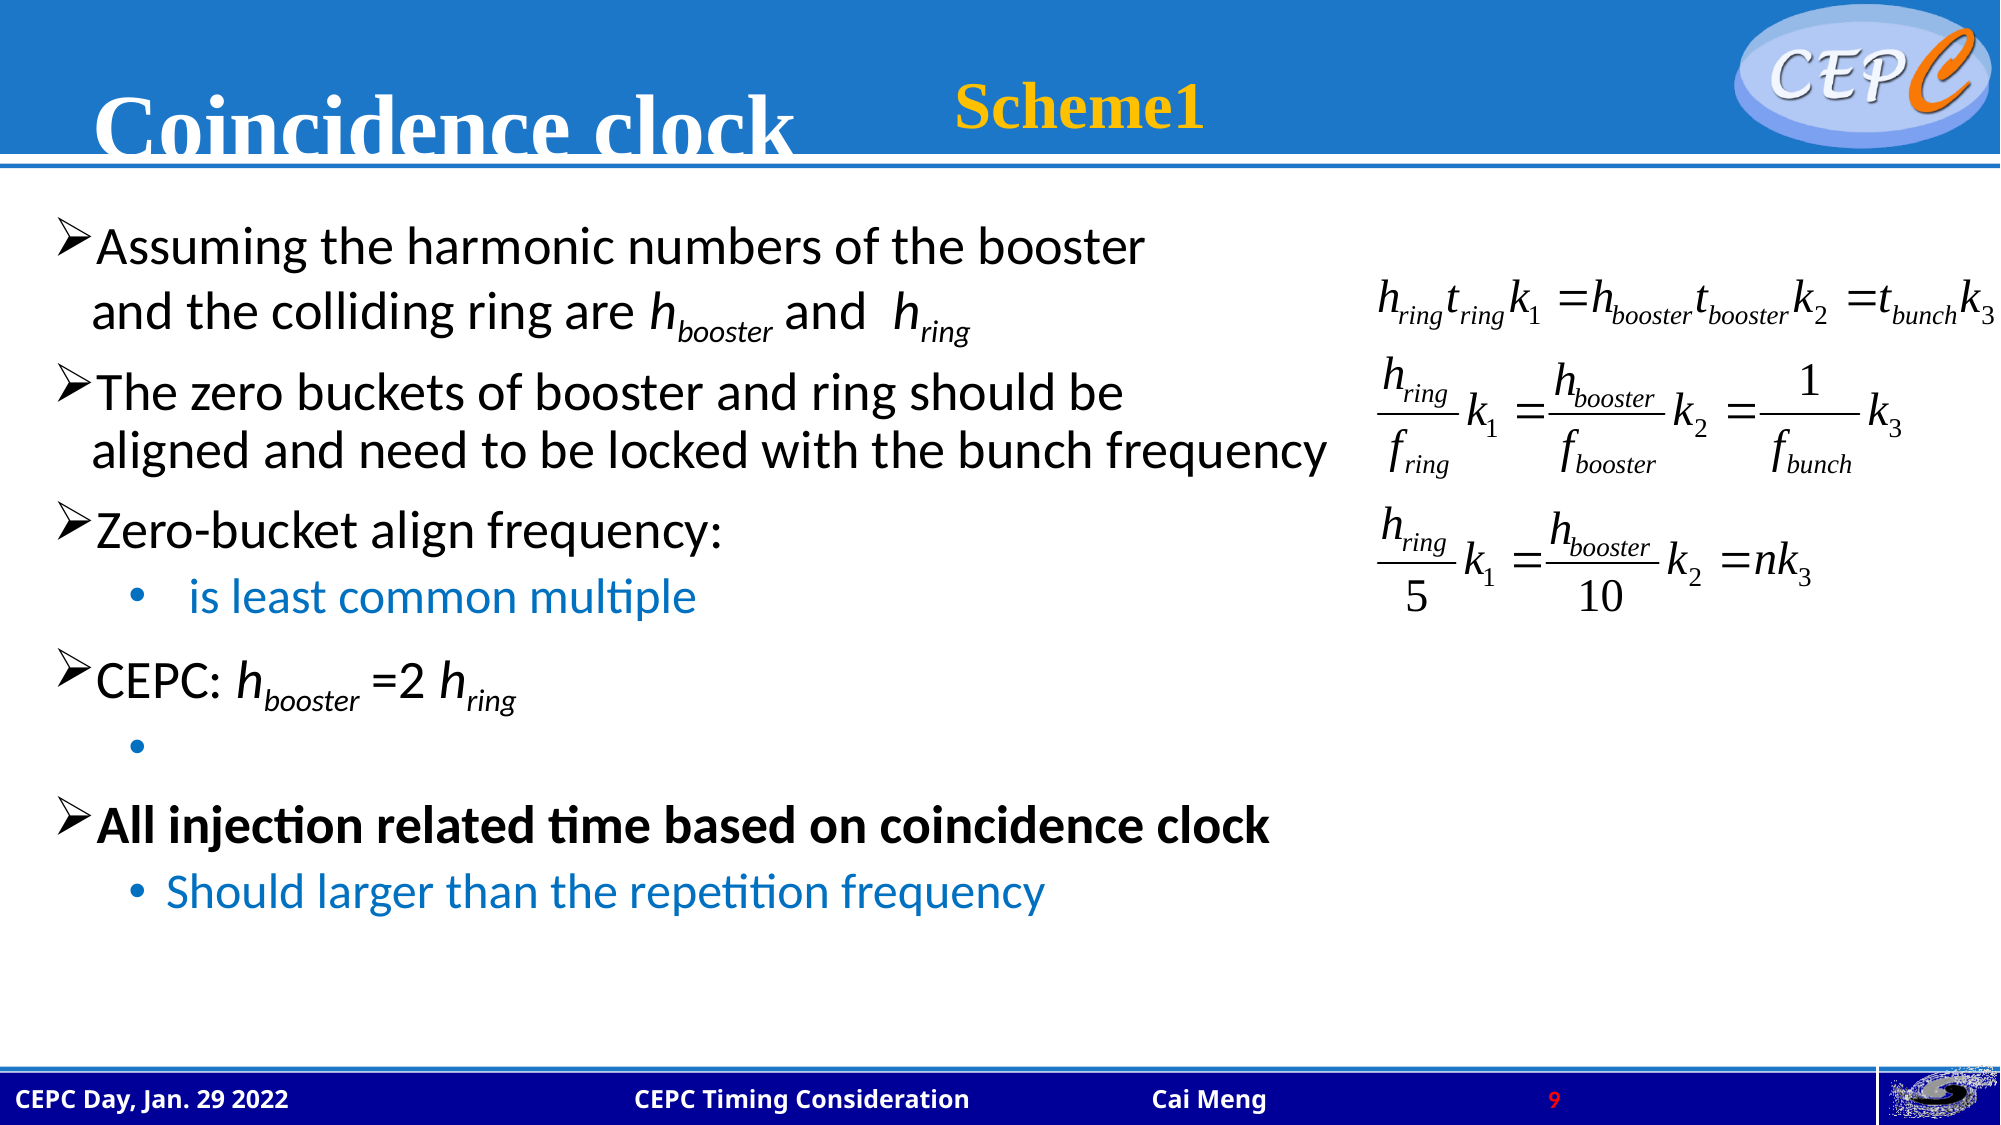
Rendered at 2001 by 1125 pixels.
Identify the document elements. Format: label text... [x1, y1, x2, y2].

picture [1728, 0, 1997, 154]
list Scheme1 [939, 38, 1949, 152]
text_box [1369, 265, 2000, 621]
title Coincidence clock [77, 5, 870, 152]
